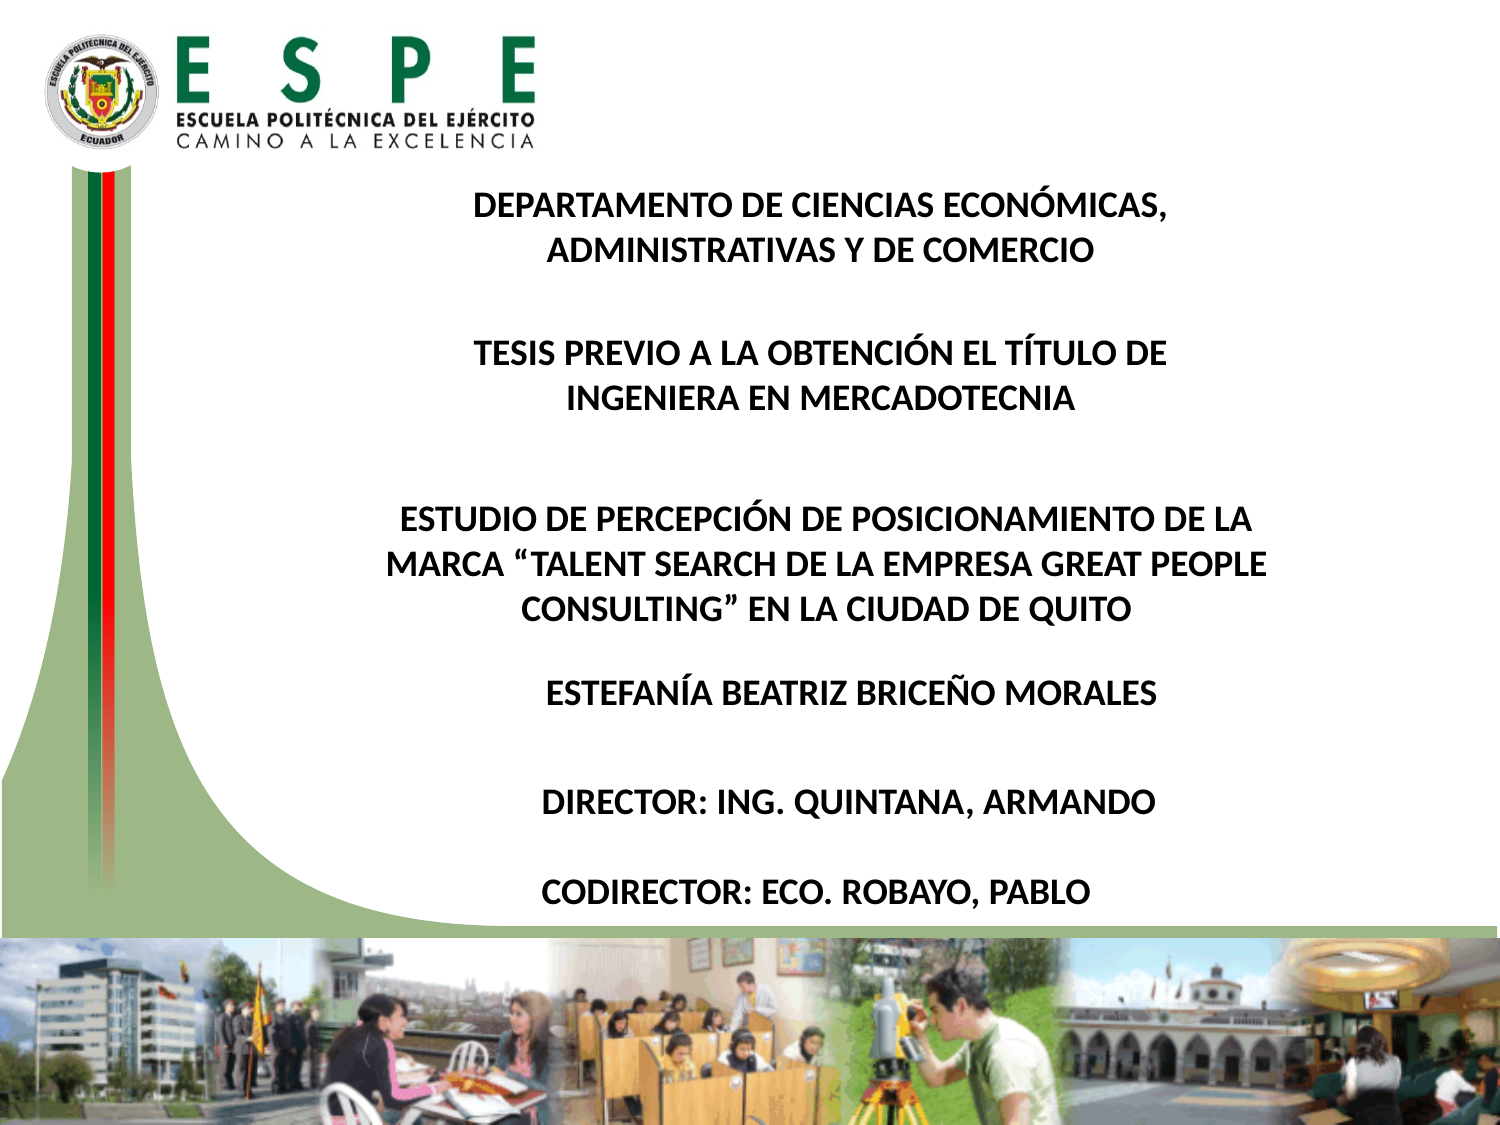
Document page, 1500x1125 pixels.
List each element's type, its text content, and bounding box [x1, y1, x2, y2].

picture [17, 18, 562, 165]
text_box DIRECTOR: ING. QUINTANA, ARMANDO CODIRECTOR: ECO. ROBAYO, PABLO [526, 769, 1177, 965]
text_box ESTEFANÍA BEATRIZ BRICEÑO MORALES [501, 660, 1202, 721]
text_box DEPARTAMENTO DE CIENCIAS ECONÓMICAS, ADMINISTRATIVAS Y DE COMERCIO [312, 172, 1329, 278]
text_box TESIS PREVIO A LA OBTENCIÓN EL TÍTULO DE INGENIERA EN MERCADOTECNIA [452, 320, 1190, 486]
text_box ESTUDIO DE PERCEPCIÓN DE POSICIONAMIENTO DE LA MARCA “TALENT SEARCH DE LA EMPRESA GREAT PEOPLE CONSULTING” EN LA CIUDAD DE QUITO [351, 486, 1302, 637]
picture [0, 938, 1500, 1125]
